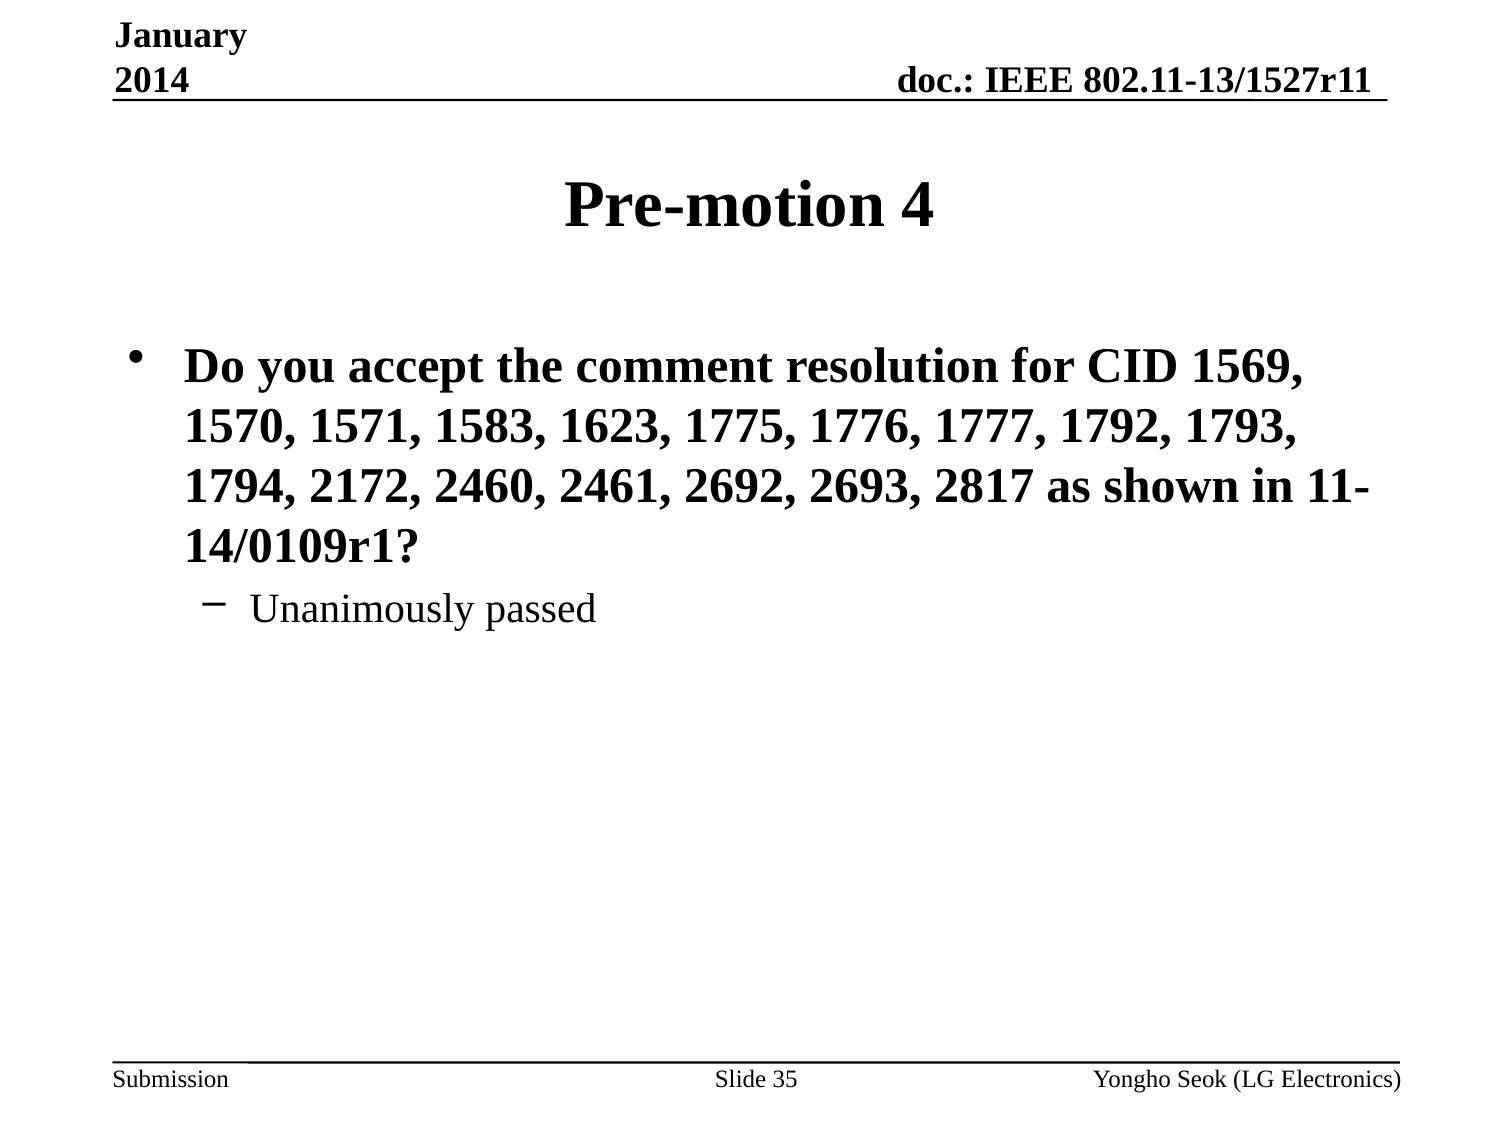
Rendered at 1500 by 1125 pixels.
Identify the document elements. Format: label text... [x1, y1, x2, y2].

list Do you accept the comment resolution for CID 1569, 1570, 1571, 1583, 1623, 1775, 1776, 1777, 1792, 1793, 1794, 2172, 2460, 2461, 2692, 2693, 2817 as shown in 11-14/0109r1? Unanimously passed [112, 324, 1388, 1001]
title Pre-motion 4 [112, 112, 1388, 288]
slide_number Slide 35 [712, 1061, 800, 1093]
footer Yongho Seok (LG Electronics) [1088, 1061, 1402, 1093]
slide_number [114, 54, 333, 101]
